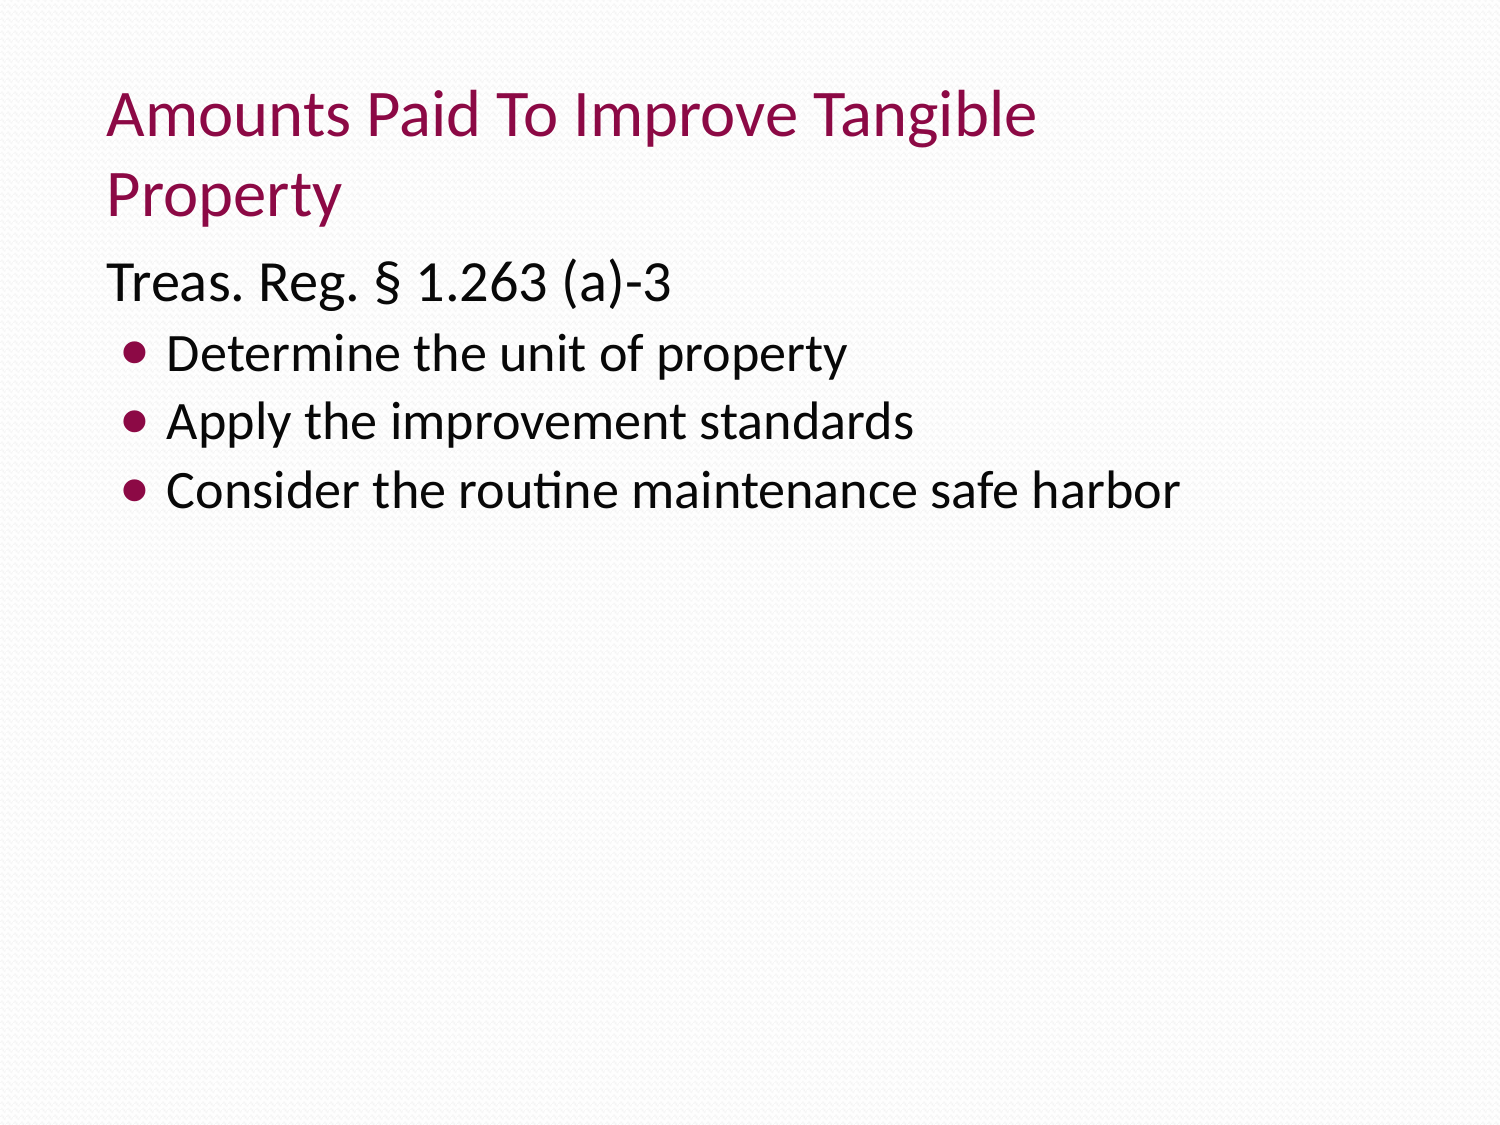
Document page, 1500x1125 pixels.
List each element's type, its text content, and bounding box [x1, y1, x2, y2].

text_box Treas. Reg. § 1.263 (a)-3 Determine the unit of property Apply the improvement standards Consider the routine maintenance safe harbor [92, 249, 1360, 1050]
text_box [101, 62, 1332, 250]
text_box Amounts Paid To Improve Tangible Property [92, 62, 1323, 200]
